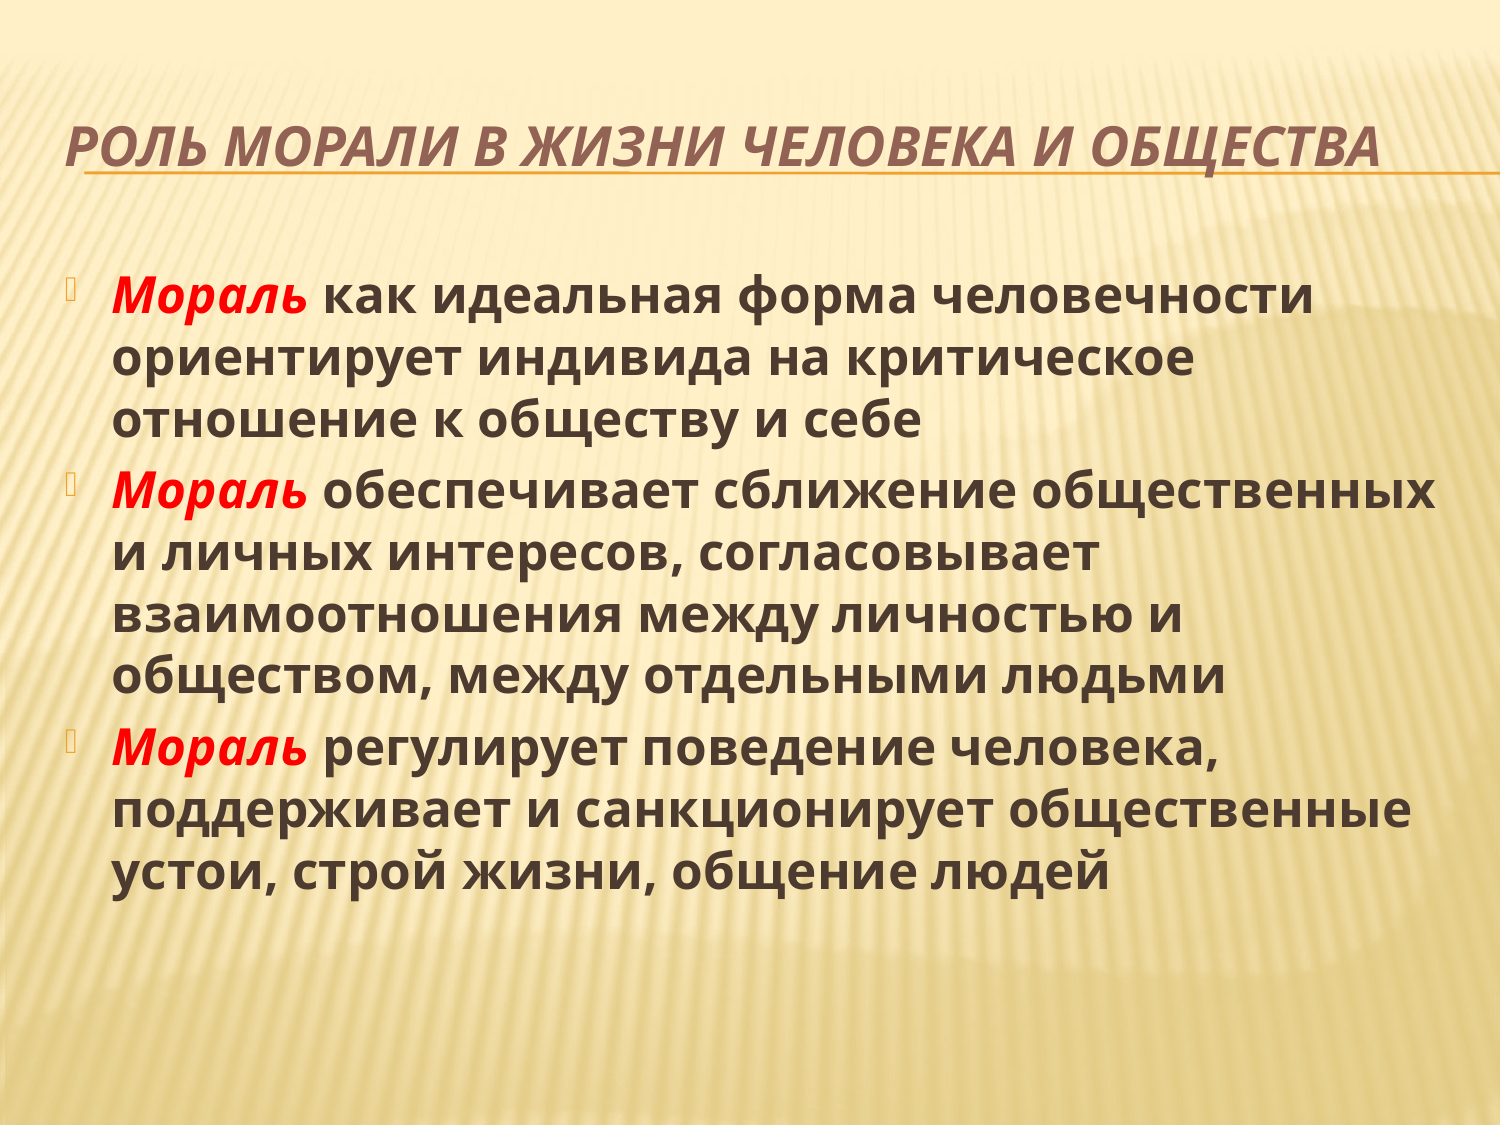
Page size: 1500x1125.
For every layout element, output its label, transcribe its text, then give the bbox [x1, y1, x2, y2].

title Роль морали в жизни человека и общества [50, 75, 1475, 213]
list Мораль как идеальная форма человечности ориентирует индивида на критическое отношение к обществу и себе Мораль обеспечивает сближение общественных и личных интересов, согласовывает взаимоотношения между личностью и обществом, между отдельными людьми Мораль регулирует поведение человека, поддерживает и санкционирует общественные устои, строй жизни, общение людей [50, 254, 1475, 998]
